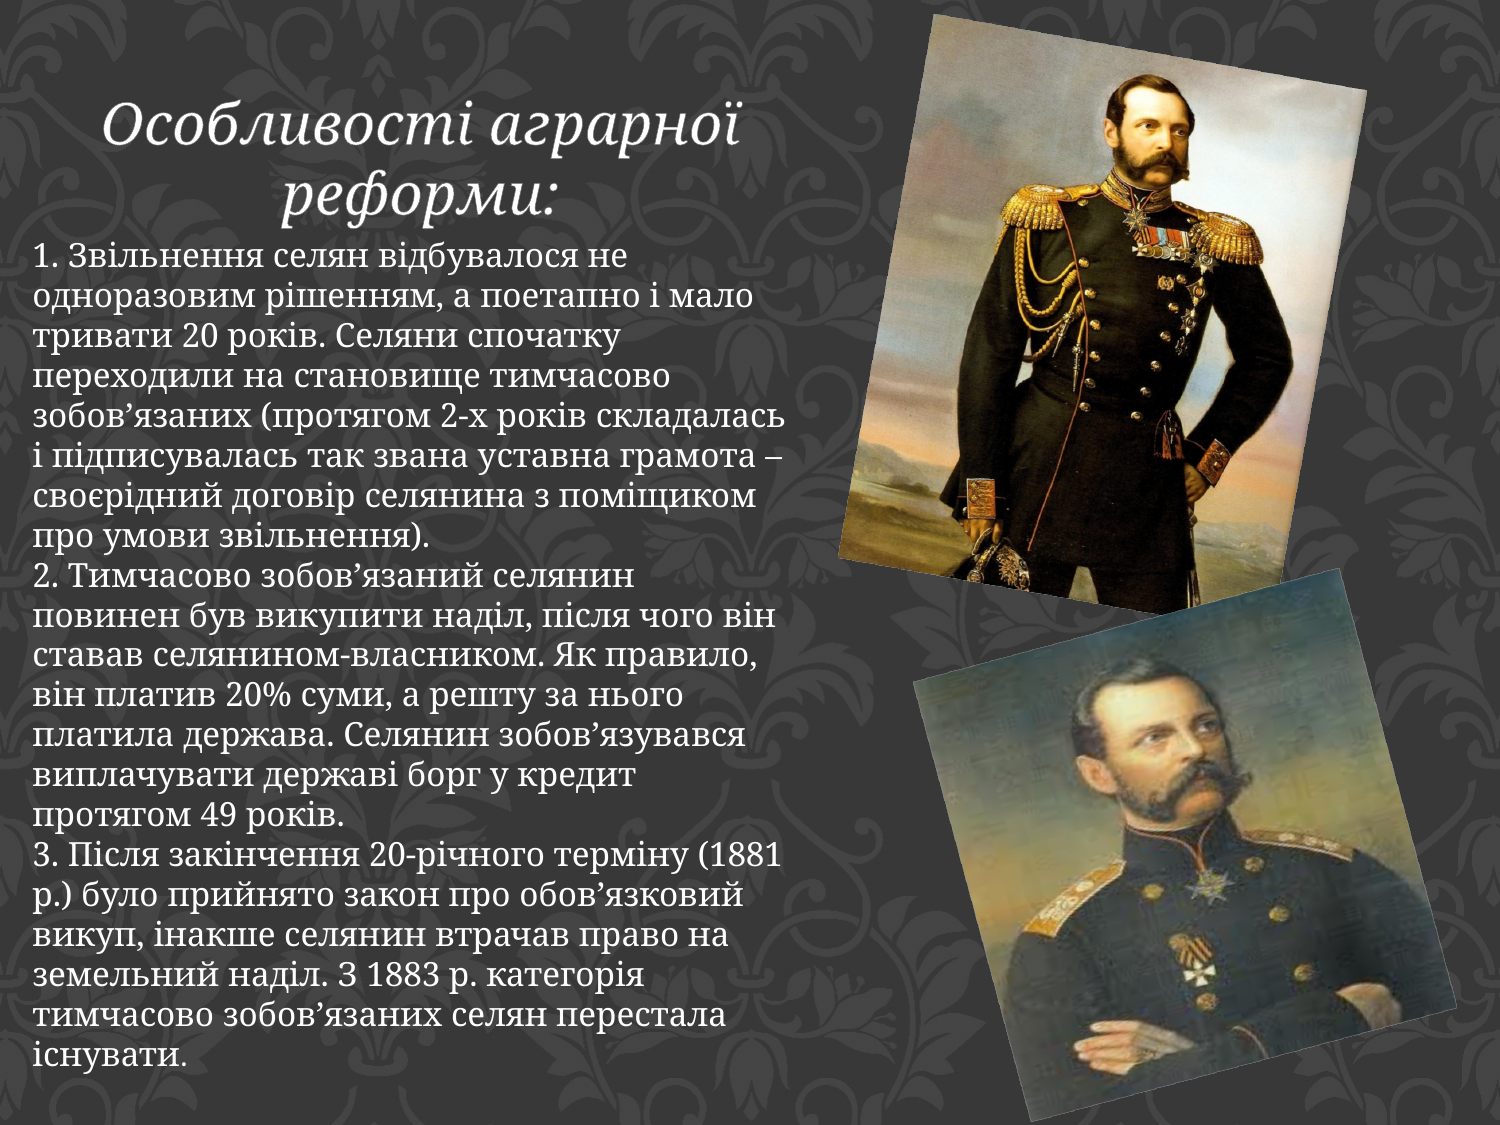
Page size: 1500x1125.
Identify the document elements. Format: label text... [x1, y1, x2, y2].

text_box 1. Звільнення селян відбувалося не одноразовим рішенням, а поетапно і мало тривати 20 років. Селяни спочатку переходили на становище тимчасово зобов’язаних (протягом 2-х років складалась і підписувалась так звана уставна грамота – своєрідний договір селянина з поміщиком про умови звільнення). 2. Тимчасово зобов’язаний селянин повинен був викупити наділ, після чого він ставав селянином-власником. Як правило, він платив 20% суми, а решту за нього платила держава. Селянин зобов’язувався виплачувати державі борг у кредит протягом 49 років. 3. Після закінчення 20-річного терміну (1881 р.) було прийнято закон про обов’язковий викуп, інакше селянин втрачав право на земельний наділ. З 1883 р. категорія тимчасово зобов’язаних селян перестала існувати. [17, 157, 808, 1081]
text_box Особливості аграрної реформи: [33, 78, 808, 234]
picture [838, 14, 1456, 1121]
